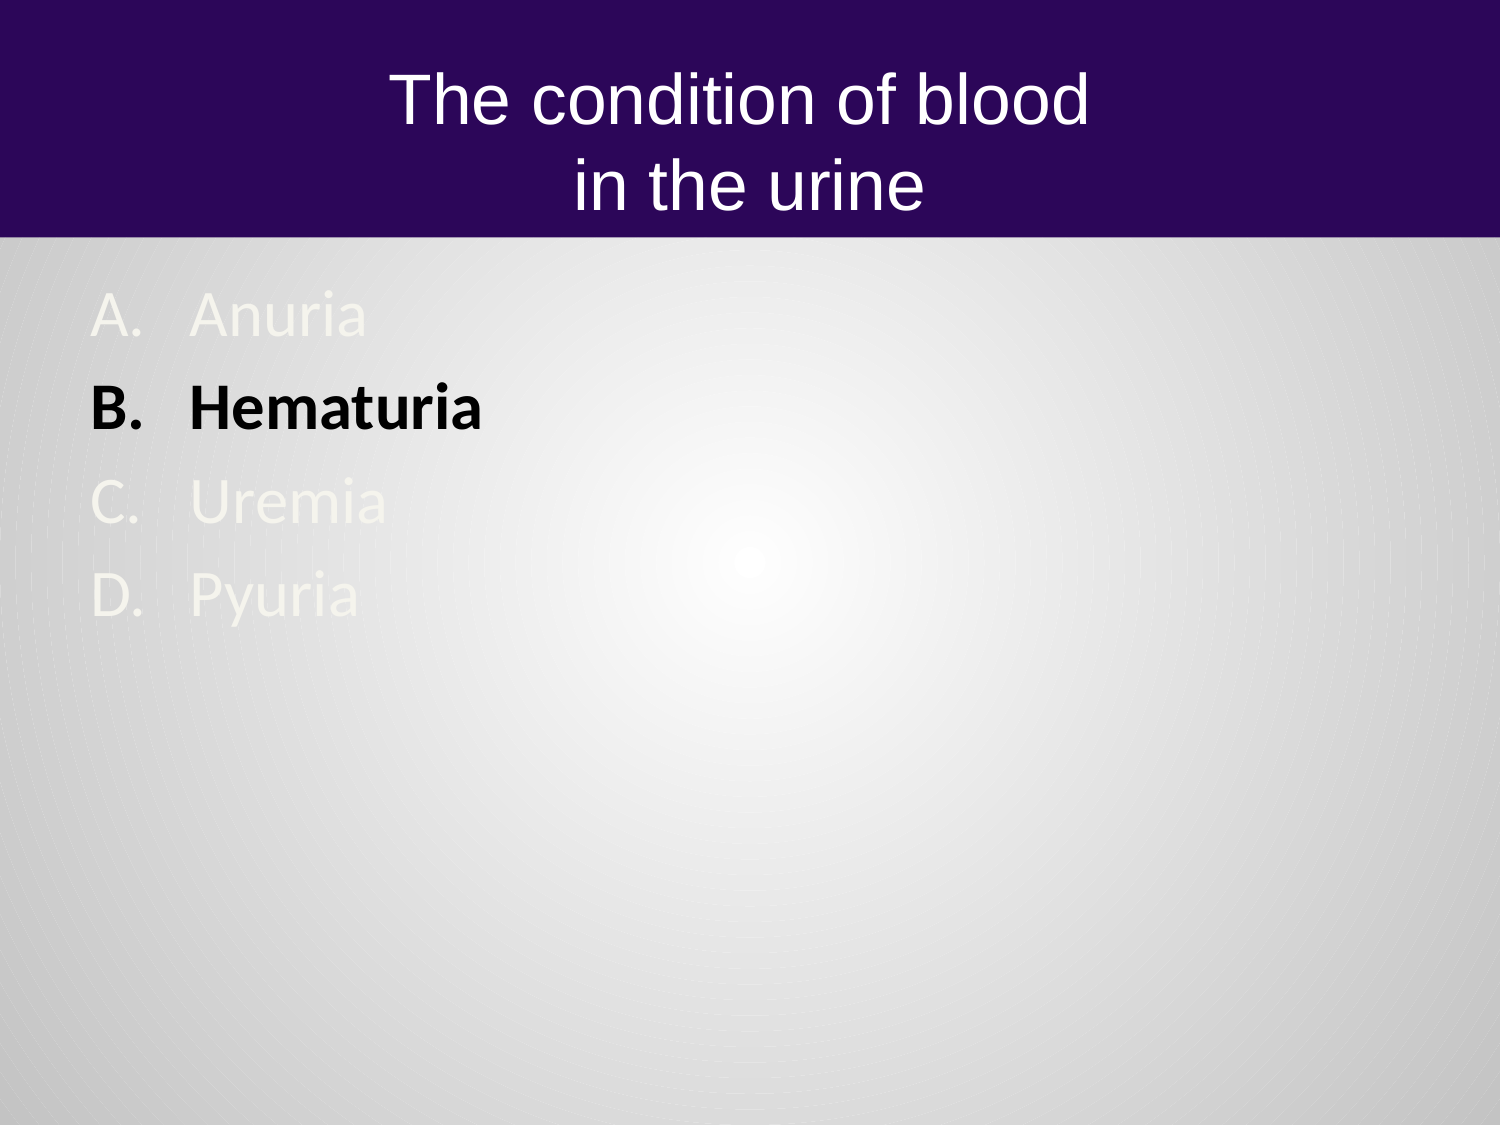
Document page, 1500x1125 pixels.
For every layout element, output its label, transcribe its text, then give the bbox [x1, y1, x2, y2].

list Anuria Hematuria Uremia Pyuria [75, 262, 1425, 1005]
title The condition of blood in the urine [75, 45, 1425, 233]
